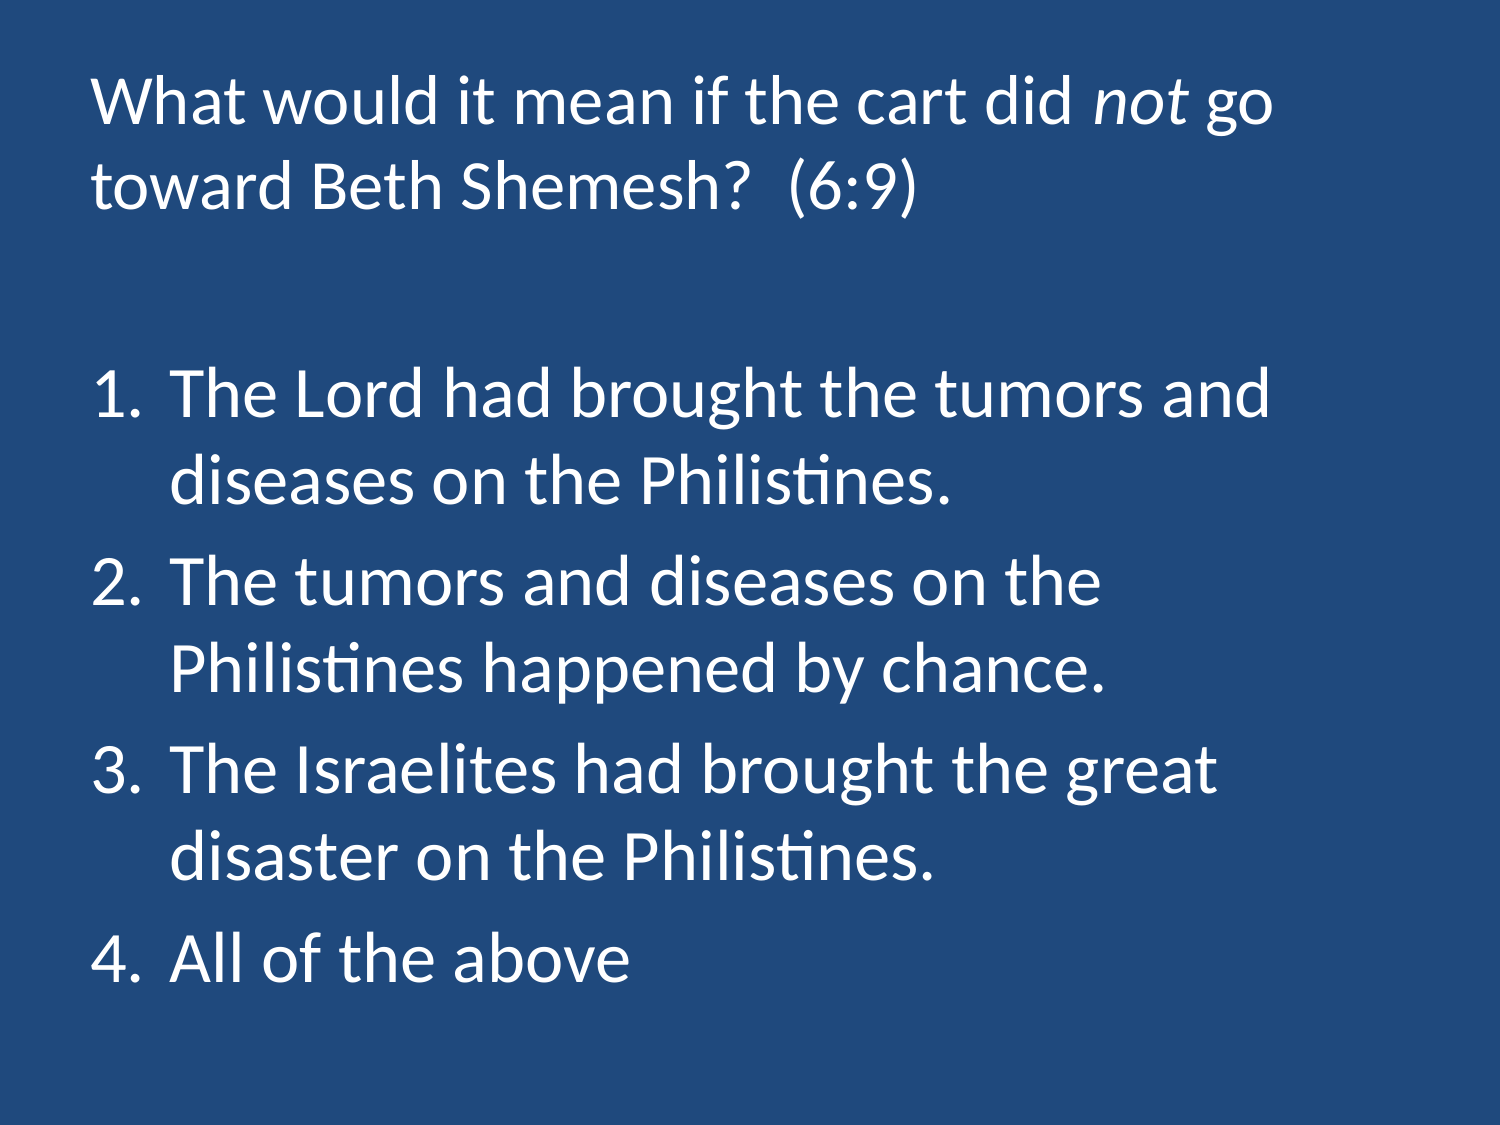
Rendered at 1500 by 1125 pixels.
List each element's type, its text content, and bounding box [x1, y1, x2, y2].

title What would it mean if the cart did not go toward Beth Shemesh? (6:9) [75, 45, 1425, 233]
list The Lord had brought the tumors and diseases on the Philistines. The tumors and diseases on the Philistines happened by chance. The Israelites had brought the great disaster on the Philistines. All of the above [75, 337, 1425, 1005]
